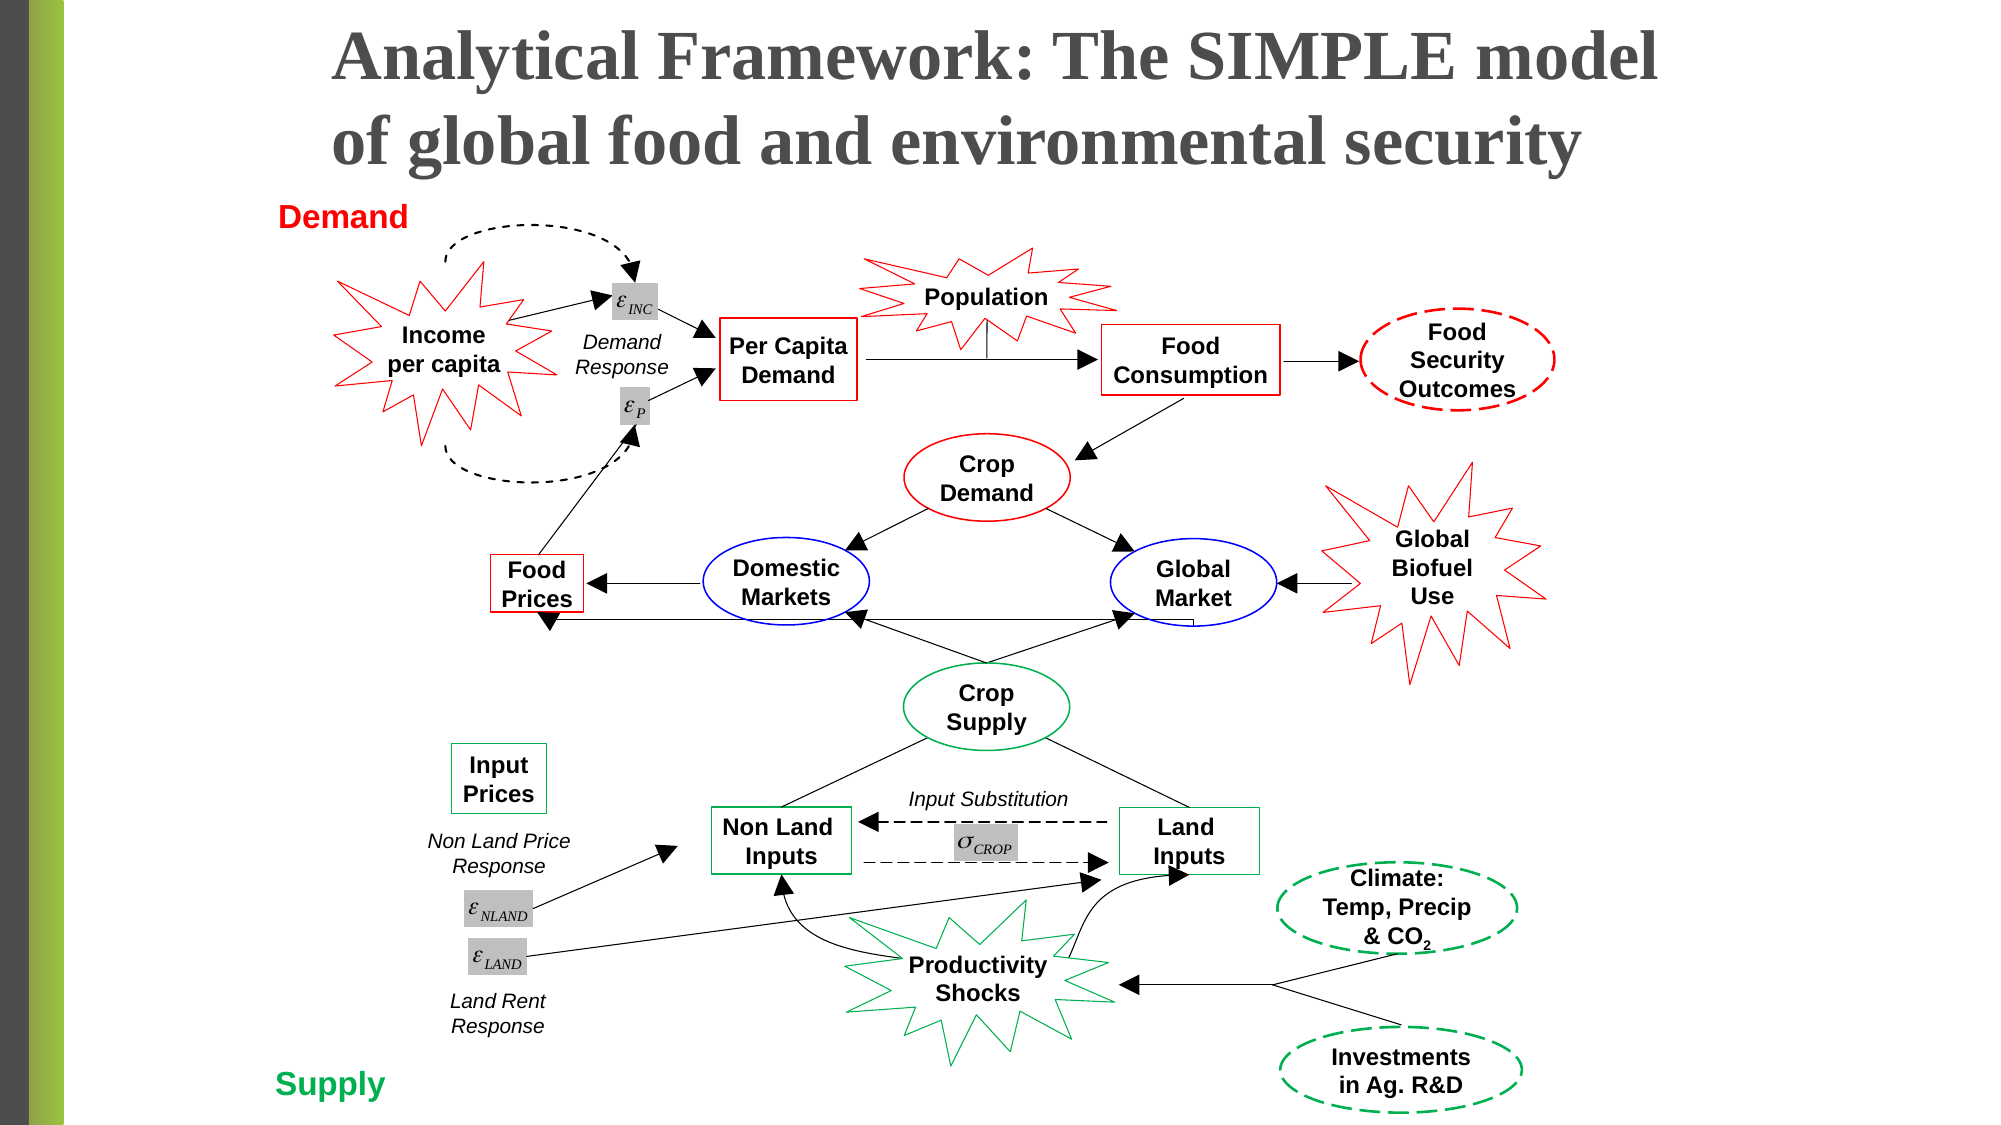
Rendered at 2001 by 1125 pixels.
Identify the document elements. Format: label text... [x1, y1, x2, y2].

title Analytical Framework: The SIMPLE model of global food and environmental security [316, 0, 1688, 188]
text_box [988, 612, 1136, 664]
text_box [844, 507, 929, 551]
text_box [1045, 507, 1136, 552]
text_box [258, 186, 1555, 1114]
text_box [844, 611, 987, 664]
